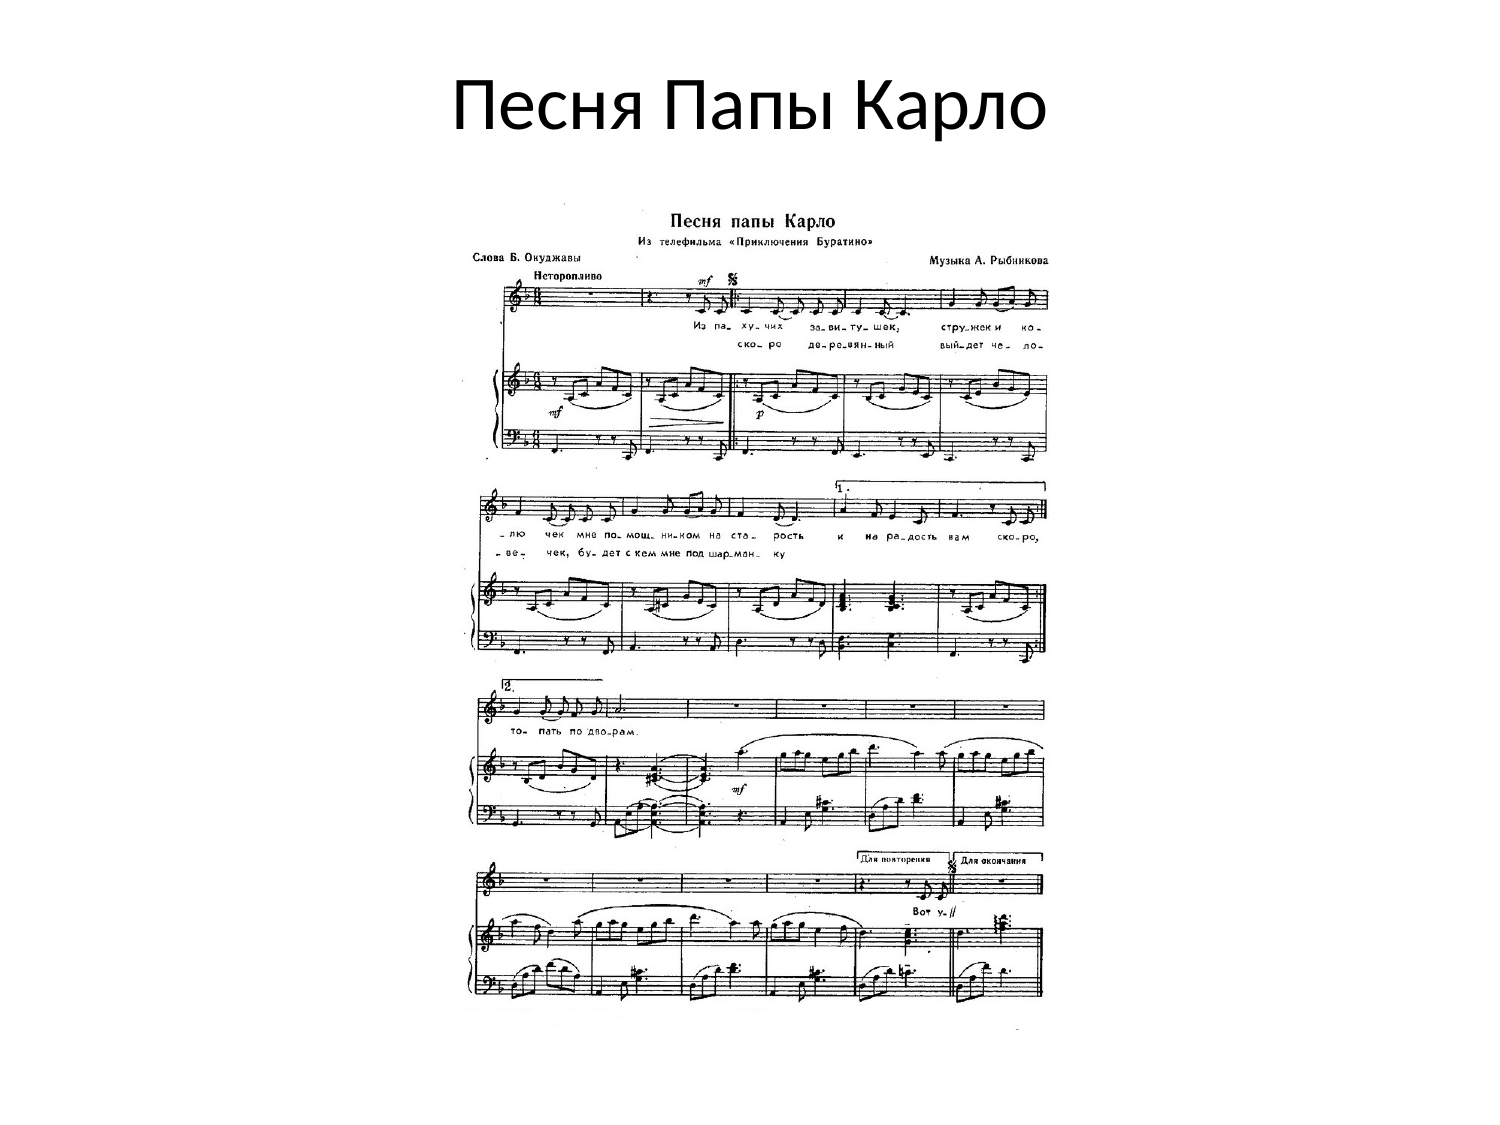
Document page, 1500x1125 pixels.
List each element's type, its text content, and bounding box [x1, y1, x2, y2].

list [435, 200, 1065, 1030]
title Песня Папы Карло [75, 45, 1425, 153]
